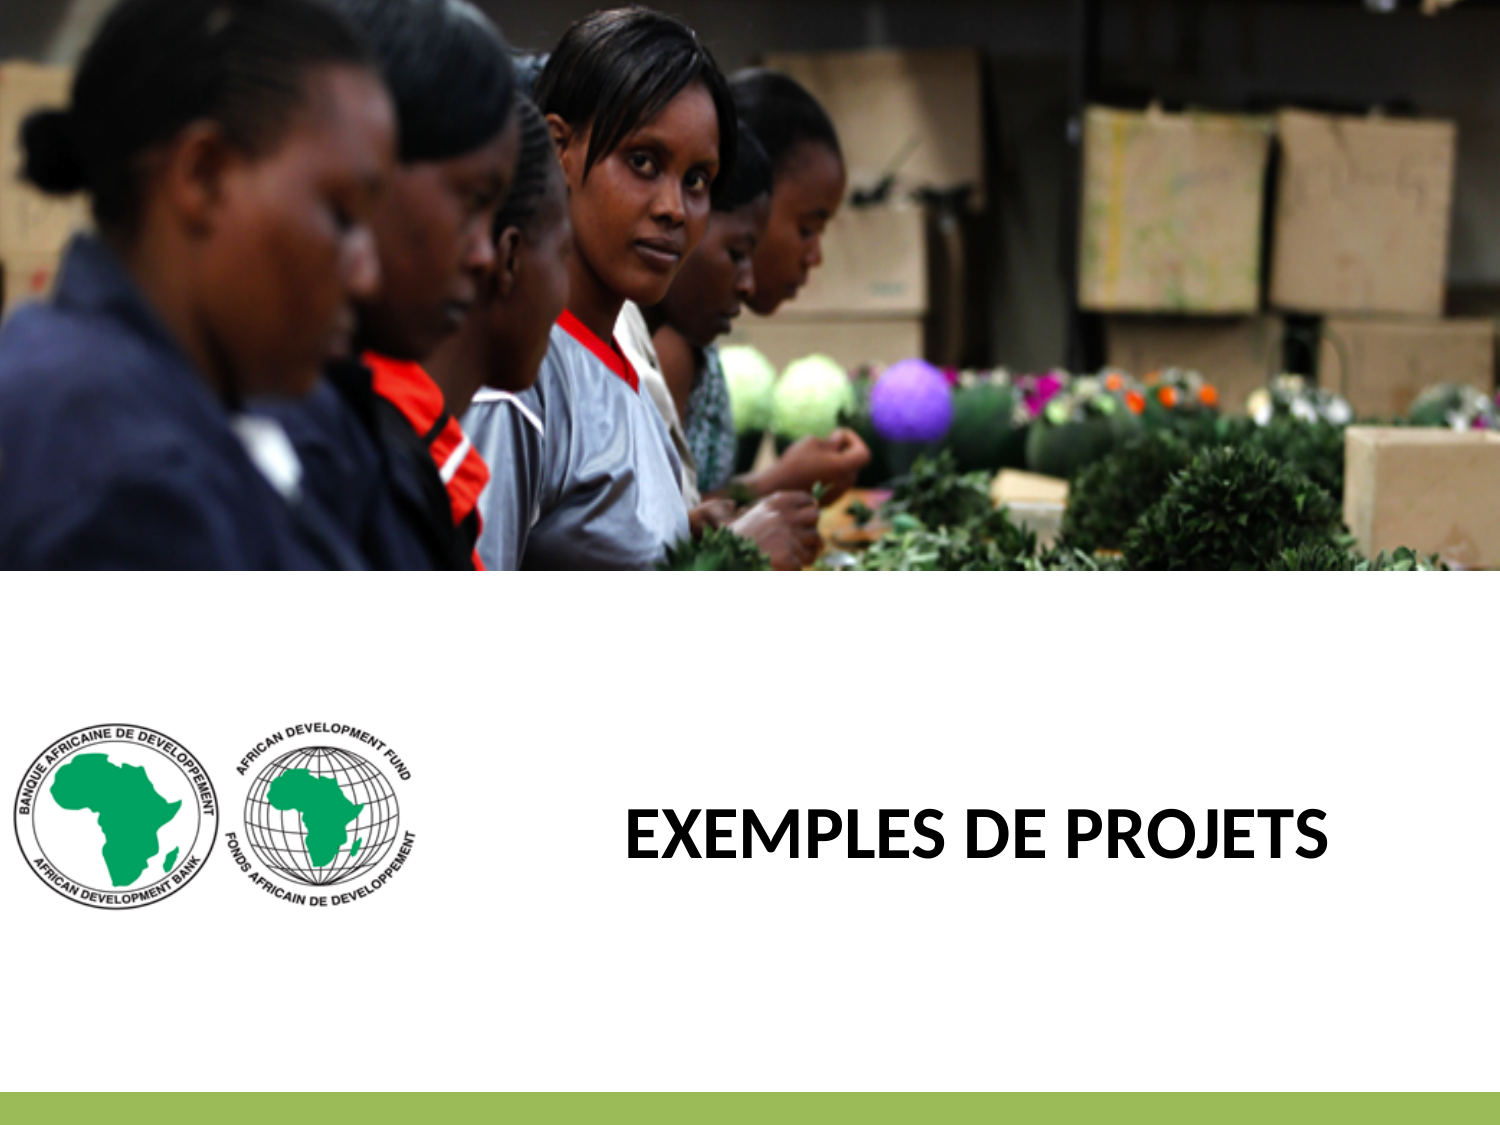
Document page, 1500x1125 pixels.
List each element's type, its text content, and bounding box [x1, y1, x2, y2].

picture [0, 0, 1500, 571]
title EXEMPLES DE PROJETS [454, 680, 1500, 976]
picture [5, 715, 424, 917]
